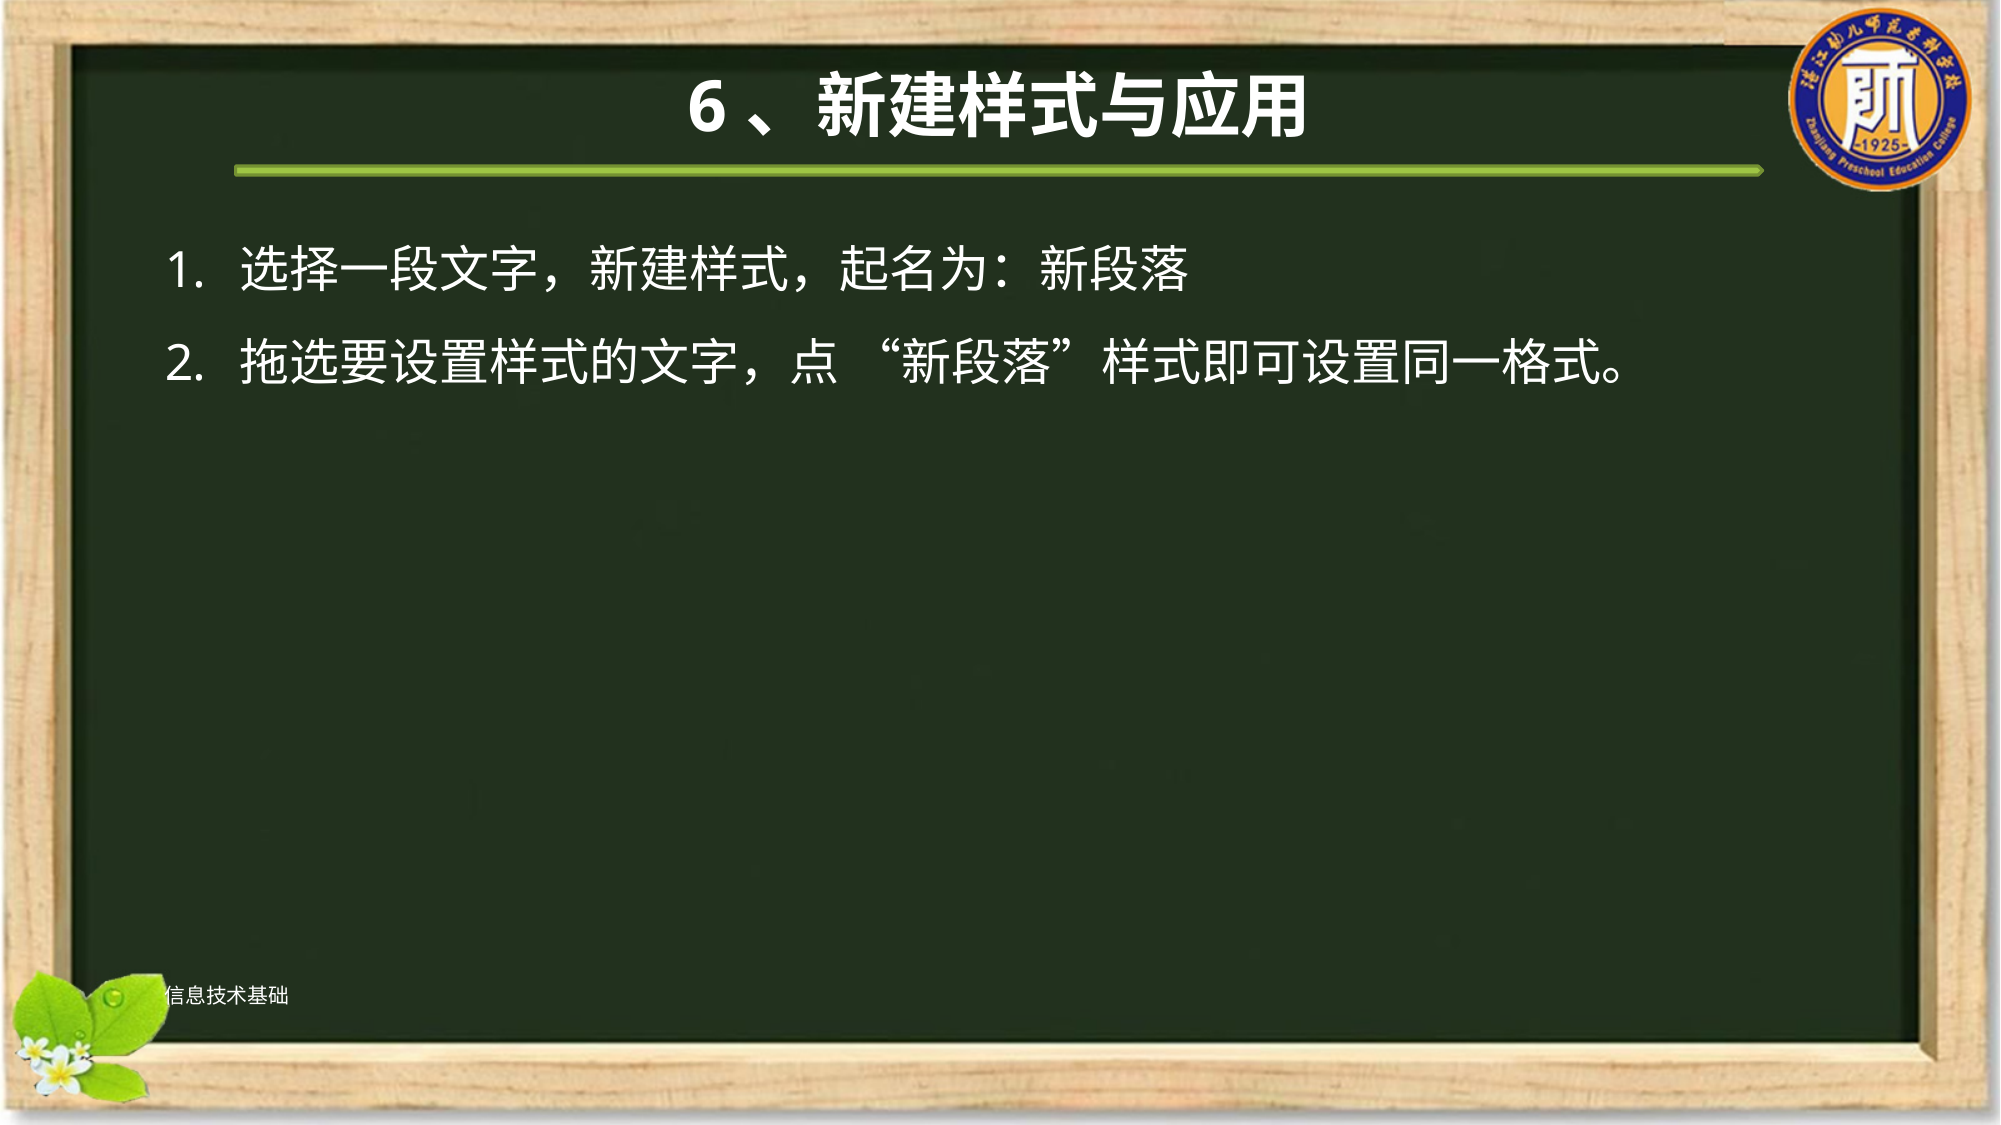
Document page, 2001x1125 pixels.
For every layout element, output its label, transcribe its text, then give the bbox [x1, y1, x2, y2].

list 选择一段文字，新建样式，起名为：新段落 拖选要设置样式的文字，点 “新段落”样式即可设置同一格式。 [149, 217, 1849, 950]
picture [0, 0, 2001, 1125]
title 6、新建样式与应用 [149, 0, 1849, 217]
footer 信息技术基础 [149, 965, 1245, 1025]
